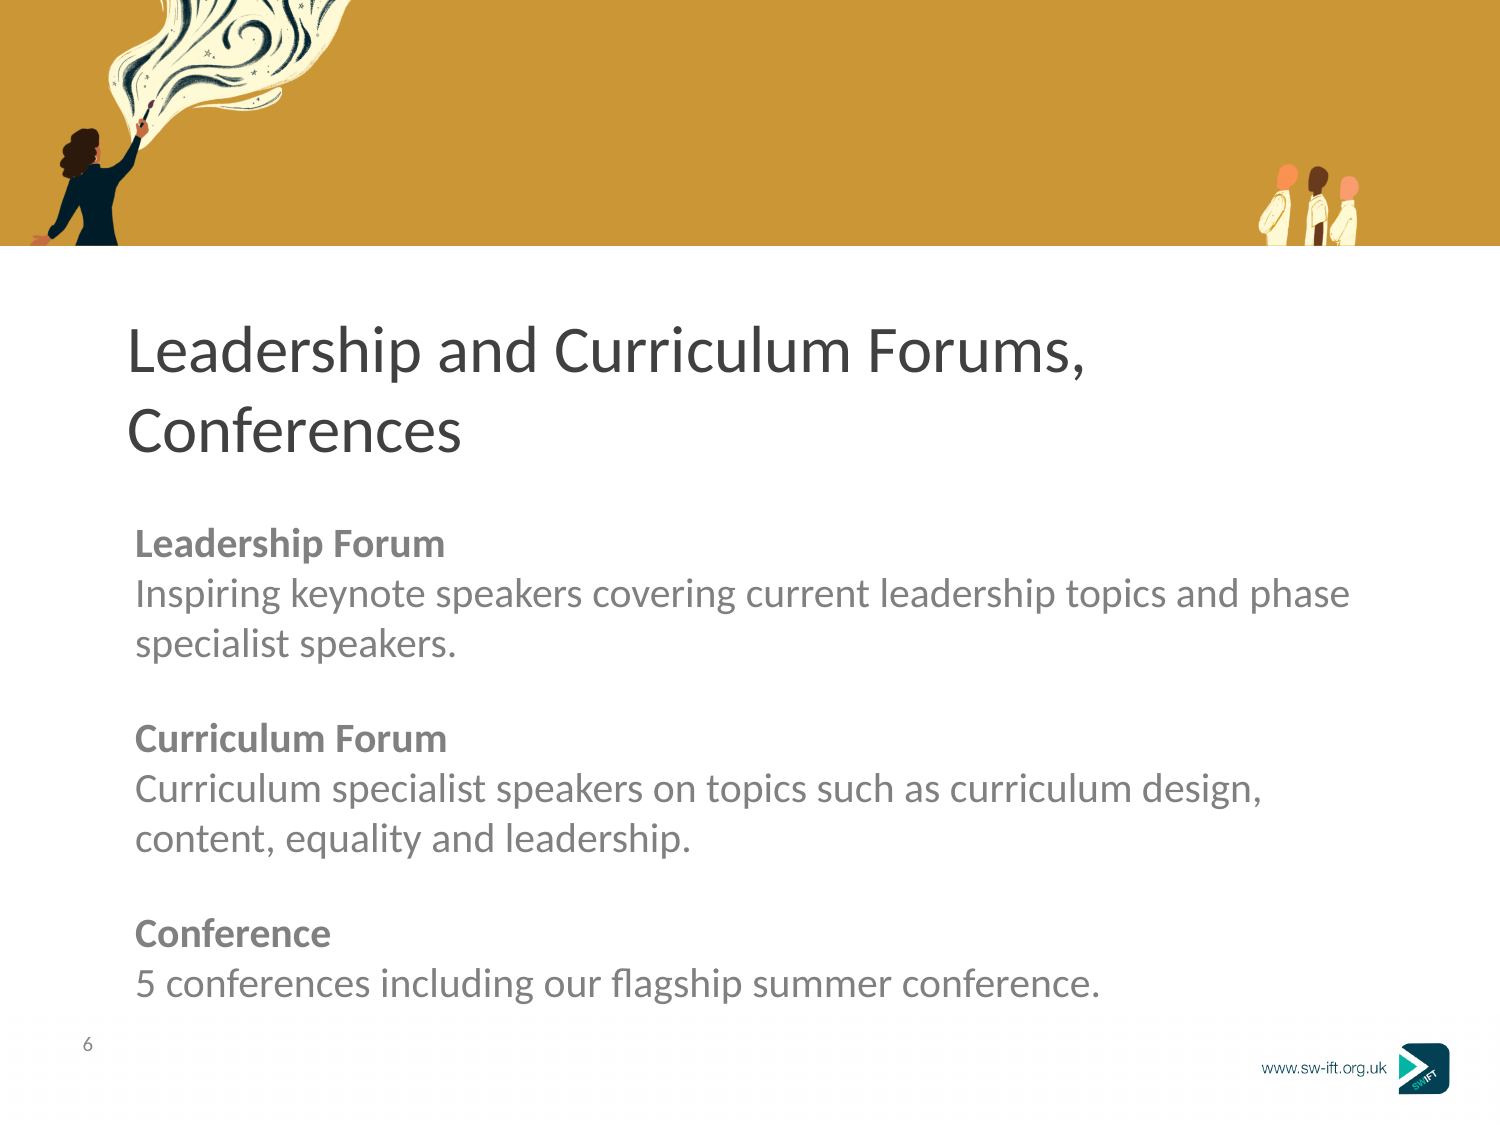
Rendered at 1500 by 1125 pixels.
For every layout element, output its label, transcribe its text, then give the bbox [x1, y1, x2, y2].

text_box Leadership and Curriculum Forums, Conferences [112, 298, 1388, 389]
picture [0, 1012, 1500, 1125]
slide_number 6 [74, 1023, 104, 1062]
text_box Leadership Forum Inspiring keynote speakers covering current leadership topics and phase specialist speakers. Curriculum Forum Curriculum specialist speakers on topics such as curriculum design, content, equality and leadership. Conference 5 conferences including our flagship summer conference. [127, 508, 1403, 1014]
picture [0, 0, 1500, 246]
